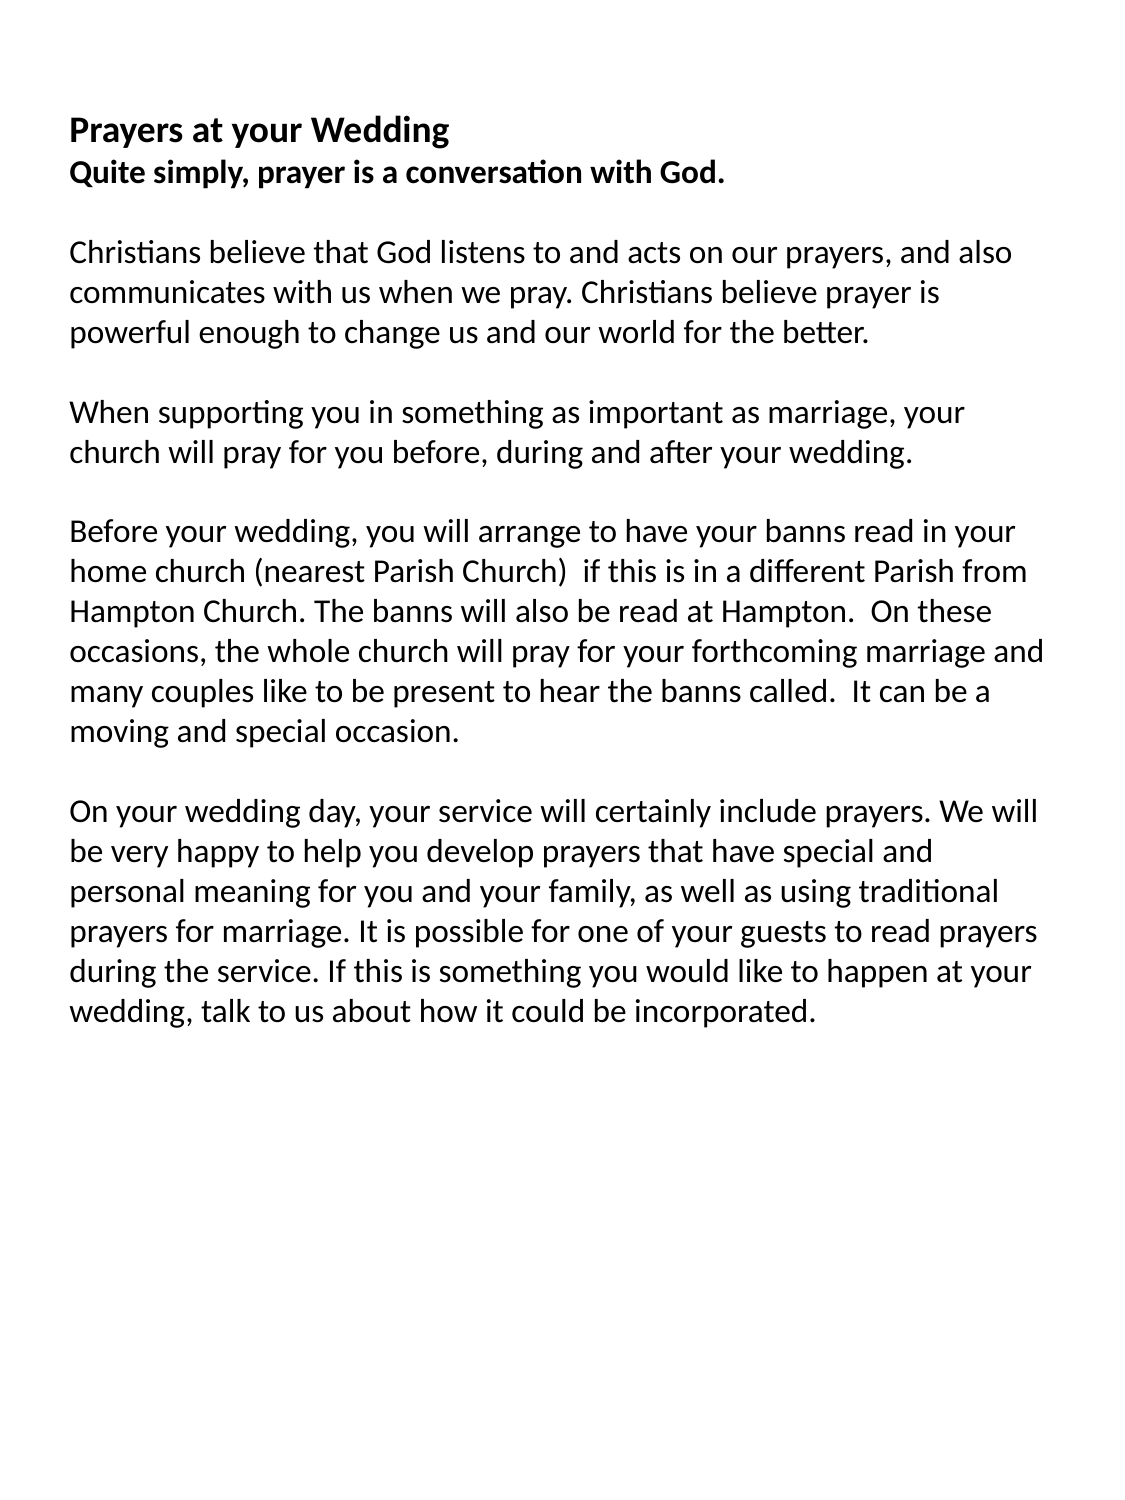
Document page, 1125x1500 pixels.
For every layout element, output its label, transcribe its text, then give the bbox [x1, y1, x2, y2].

text_box Prayers at your Wedding Quite simply, prayer is a conversation with God. Christians believe that God listens to and acts on our prayers, and also communicates with us when we pray. Christians believe prayer is powerful enough to change us and our world for the better. When supporting you in something as important as marriage, your church will pray for you before, during and after your wedding. Before your wedding, you will arrange to have your banns read in your home church (nearest Parish Church) if this is in a different Parish from Hampton Church. The banns will also be read at Hampton. On these occasions, the whole church will pray for your forthcoming marriage and many couples like to be present to hear the banns called. It can be a moving and special occasion. On your wedding day, your service will certainly include prayers. We will be very happy to help you develop prayers that have special and personal meaning for you and your family, as well as using traditional prayers for marriage. It is possible for one of your guests to read prayers during the service. If this is something you would like to happen at your wedding, talk to us about how it could be incorporated. [54, 53, 1071, 1076]
